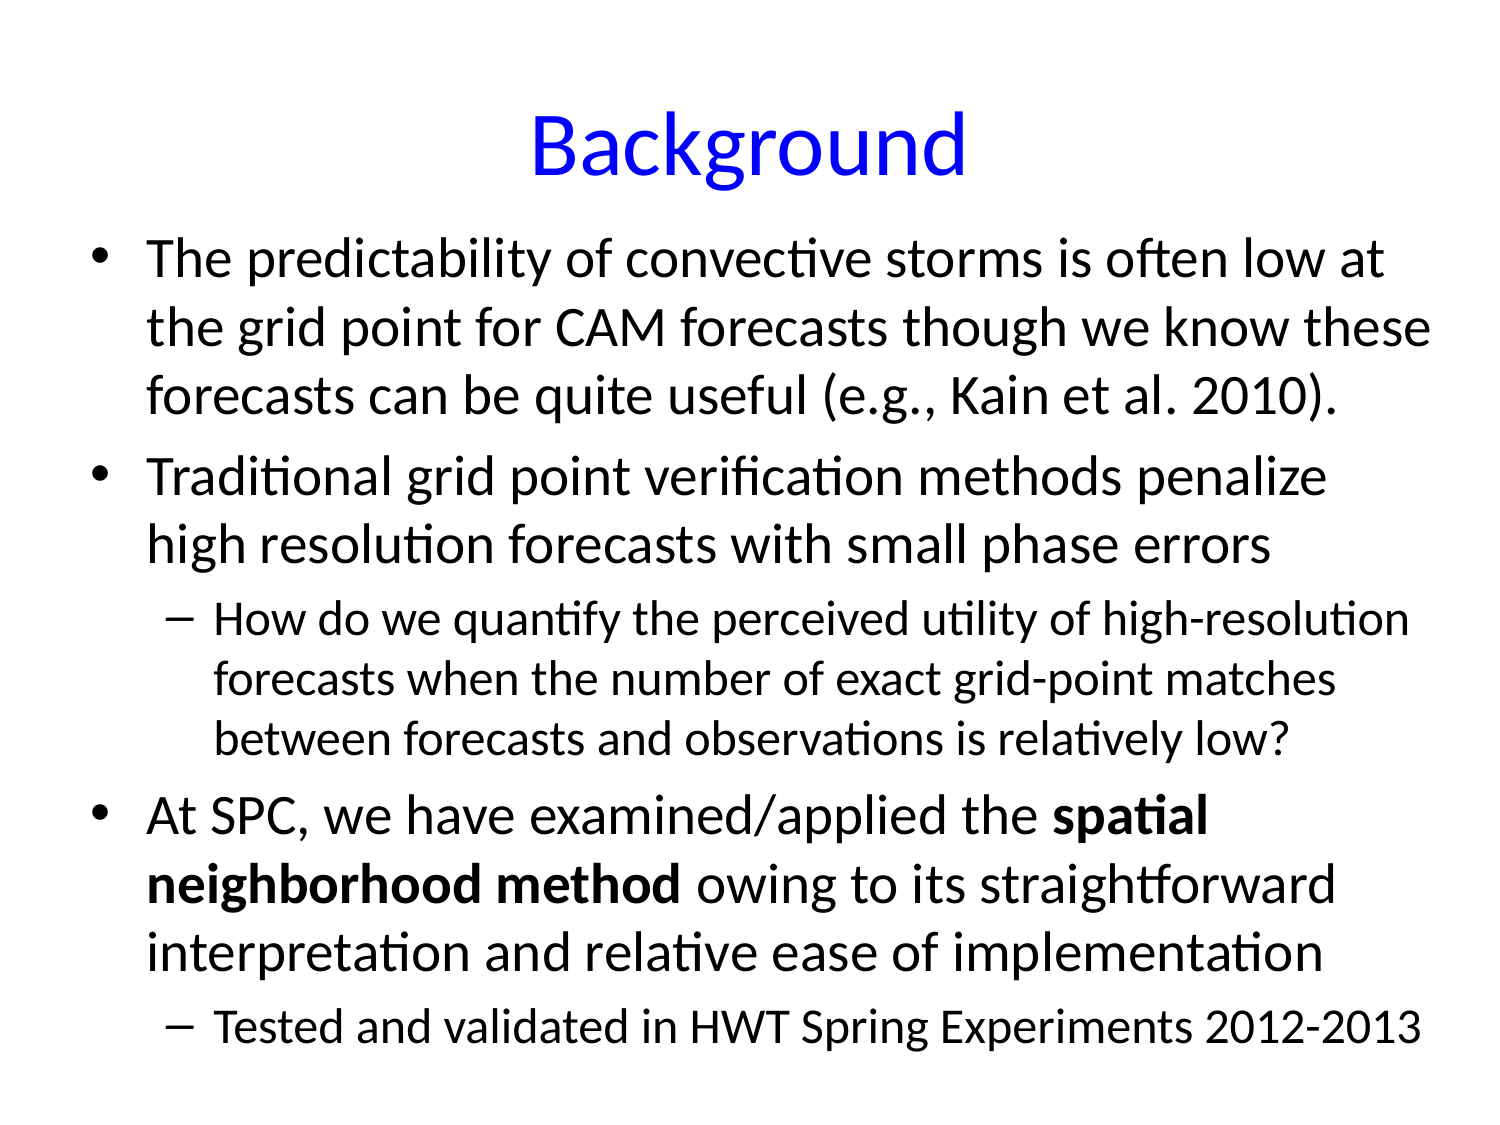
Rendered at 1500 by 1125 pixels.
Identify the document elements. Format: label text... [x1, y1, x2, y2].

title Background [75, 45, 1425, 212]
list The predictability of convective storms is often low at the grid point for CAM forecasts though we know these forecasts can be quite useful (e.g., Kain et al. 2010). Traditional grid point verification methods penalize high resolution forecasts with small phase errors How do we quantify the perceived utility of high-resolution forecasts when the number of exact grid-point matches between forecasts and observations is relatively low? At SPC, we have examined/applied the spatial neighborhood method owing to its straightforward interpretation and relative ease of implementation Tested and validated in HWT Spring Experiments 2012-2013 [75, 212, 1450, 1088]
